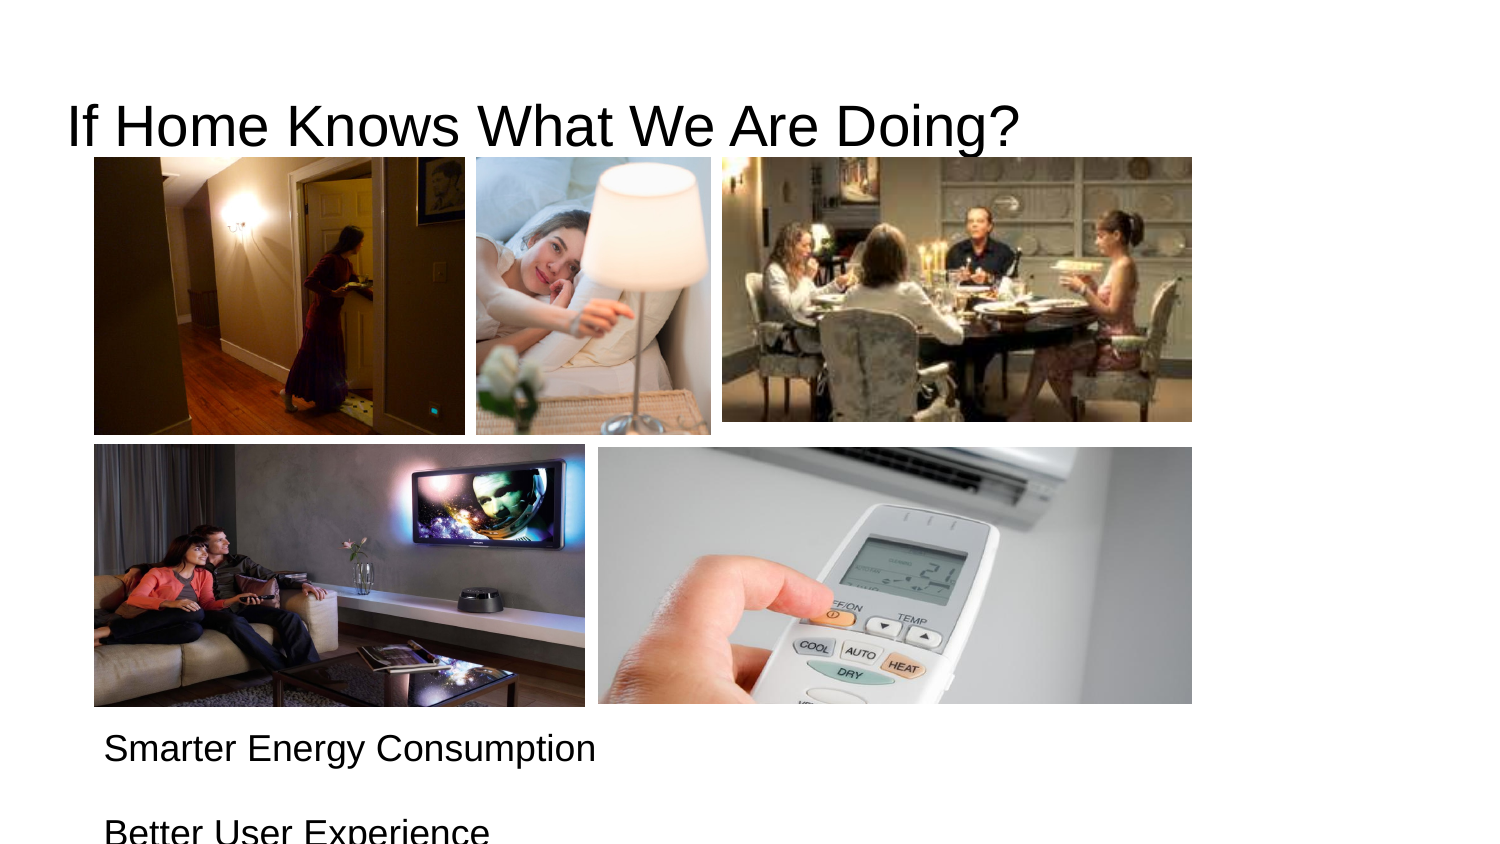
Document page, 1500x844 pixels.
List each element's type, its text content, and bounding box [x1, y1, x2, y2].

list Smarter Energy Consumption Better User Experience [51, 283, 1449, 844]
title If Home Knows What We Are Doing? [51, 72, 1449, 167]
picture [93, 156, 465, 436]
picture [476, 156, 712, 436]
picture [93, 444, 585, 708]
picture [598, 447, 1192, 704]
picture [722, 156, 1192, 422]
